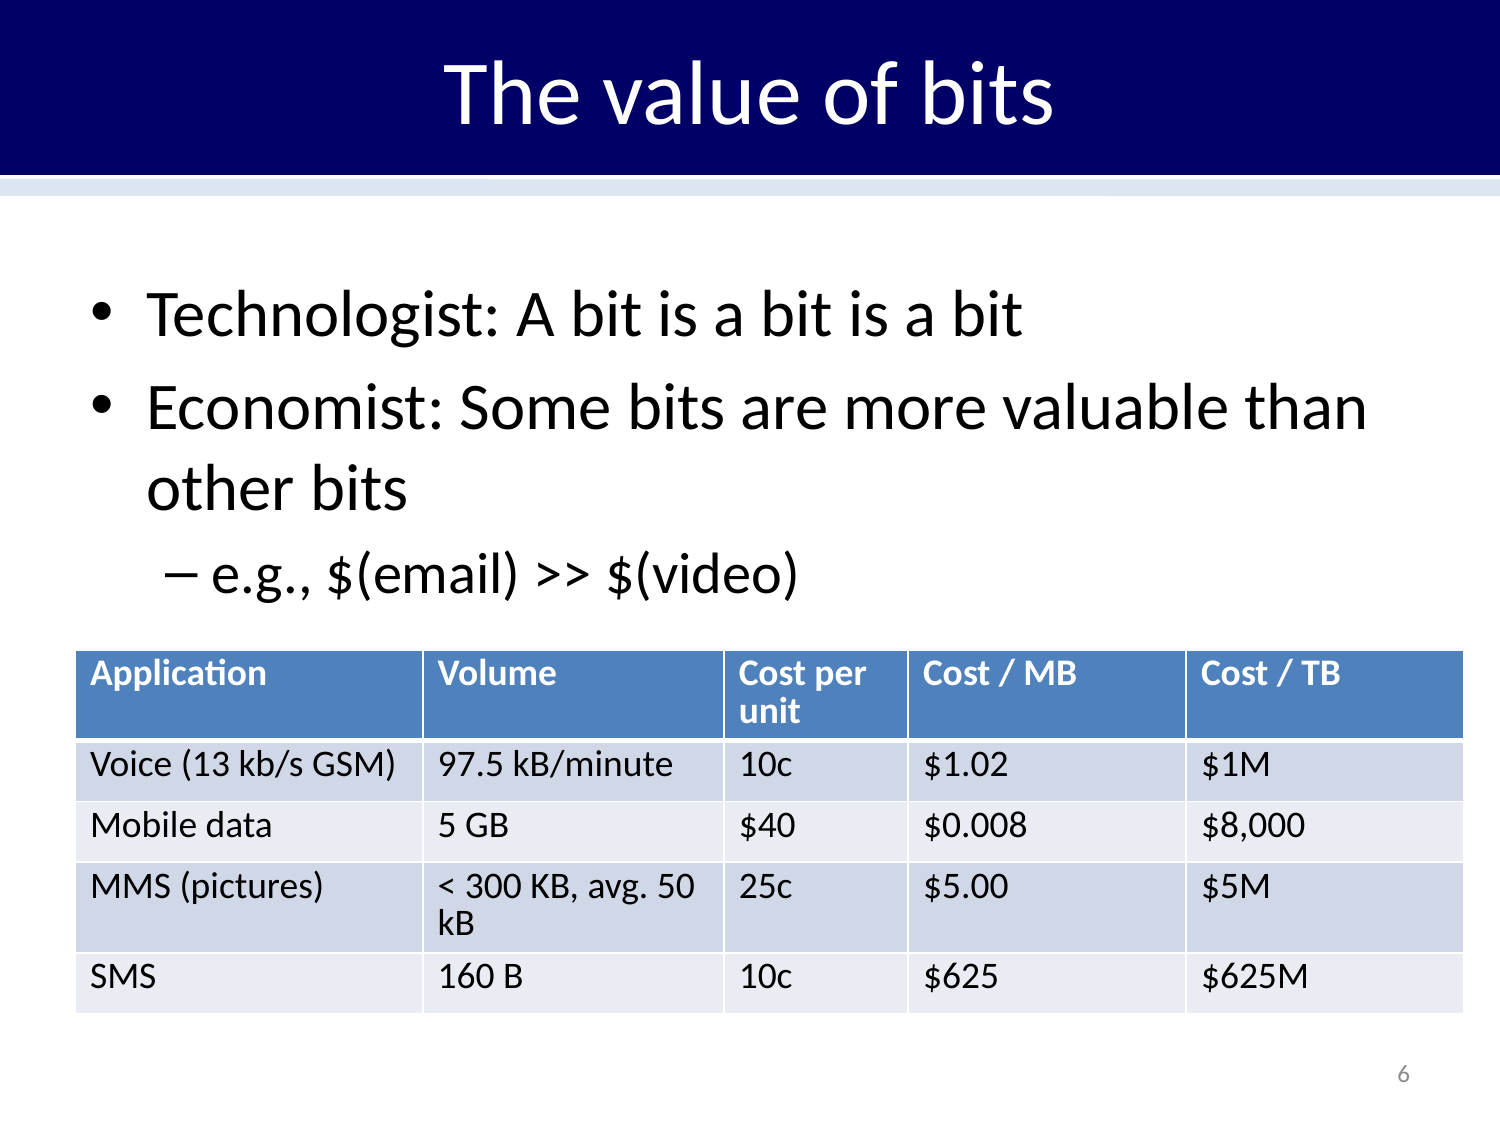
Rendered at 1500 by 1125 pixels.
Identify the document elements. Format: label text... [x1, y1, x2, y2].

table_cell Mobile data [76, 802, 422, 861]
table_cell Voice (13 kb/s GSM) [76, 743, 422, 801]
table_cell $1.02 [909, 743, 1185, 801]
table_header Application [76, 651, 422, 738]
table_cell 97.5 kB/minute [424, 743, 723, 801]
title The value of bits [75, 0, 1425, 182]
table_cell $8,000 [1187, 802, 1463, 861]
table_cell $5.00 [909, 863, 1185, 952]
table_cell < 300 KB, avg. 50 kB [424, 863, 723, 952]
table_cell $5M [1187, 863, 1463, 952]
table_cell 10c [725, 954, 907, 1013]
table_header Volume [424, 651, 723, 738]
table_header Cost per unit [725, 651, 907, 738]
table_cell 5 GB [424, 802, 723, 861]
slide_number 6 [1074, 1042, 1425, 1103]
table_cell 10c [725, 743, 907, 801]
table_cell $1M [1187, 743, 1463, 801]
table_cell $40 [725, 802, 907, 861]
table_cell $0.008 [909, 802, 1185, 861]
table_cell 25c [725, 863, 907, 952]
table_cell SMS [76, 954, 422, 1013]
table_header Cost / MB [909, 651, 1185, 738]
table_cell MMS (pictures) [76, 863, 422, 952]
table_header Cost / TB [1187, 651, 1463, 738]
list Technologist: A bit is a bit is a bit Economist: Some bits are more valuable than other bits e.g., $(email) >> $(video) [75, 262, 1425, 631]
table_cell 160 B [424, 954, 723, 1013]
table_cell $625 [909, 954, 1185, 1013]
table_cell $625M [1187, 954, 1463, 1013]
